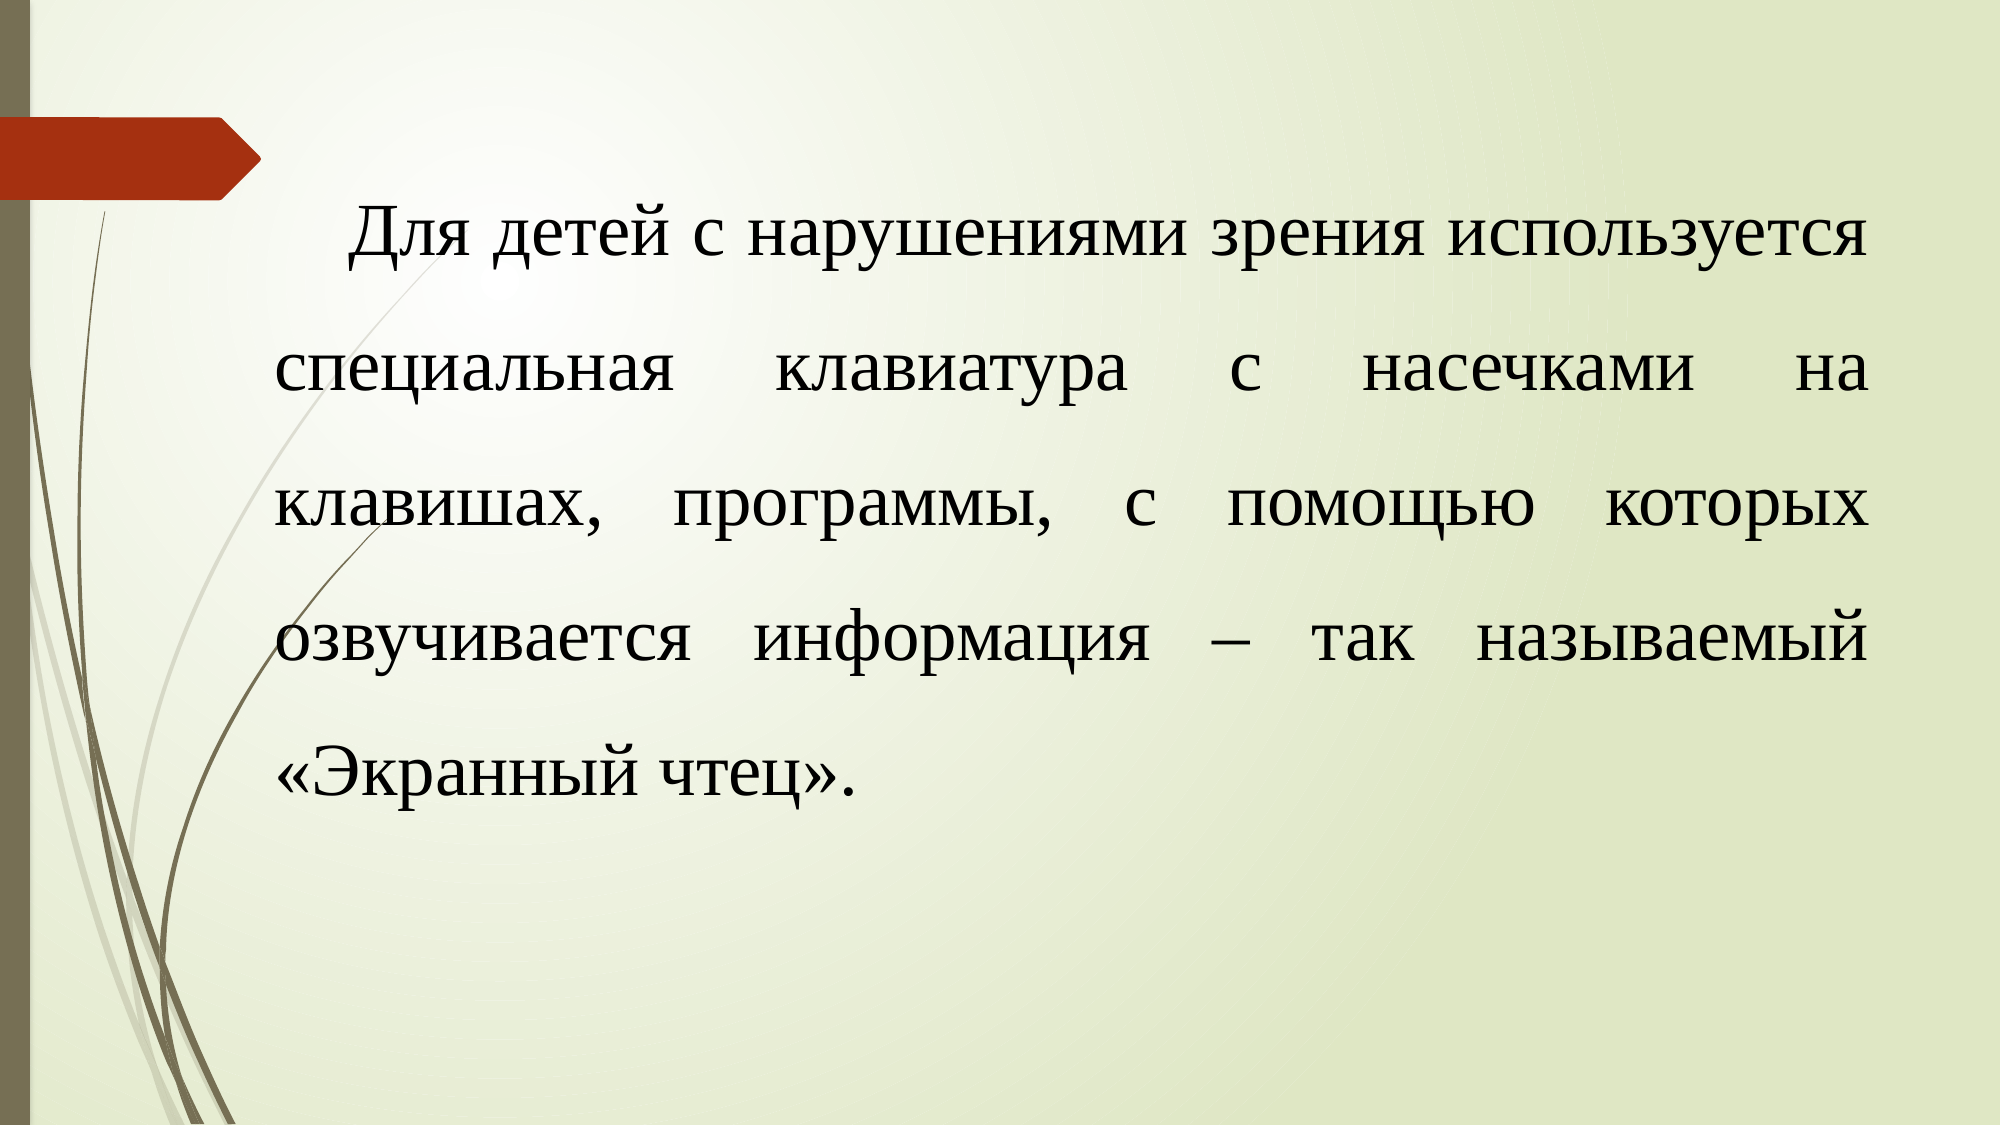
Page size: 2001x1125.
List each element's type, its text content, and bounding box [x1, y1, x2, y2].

text_box Для детей с нарушениями зрения используется специальная клавиатура с насечками на клавишах, программы, с помощью которых озвучивается информация – так называемый «Экранный чтец». [259, 128, 1886, 819]
